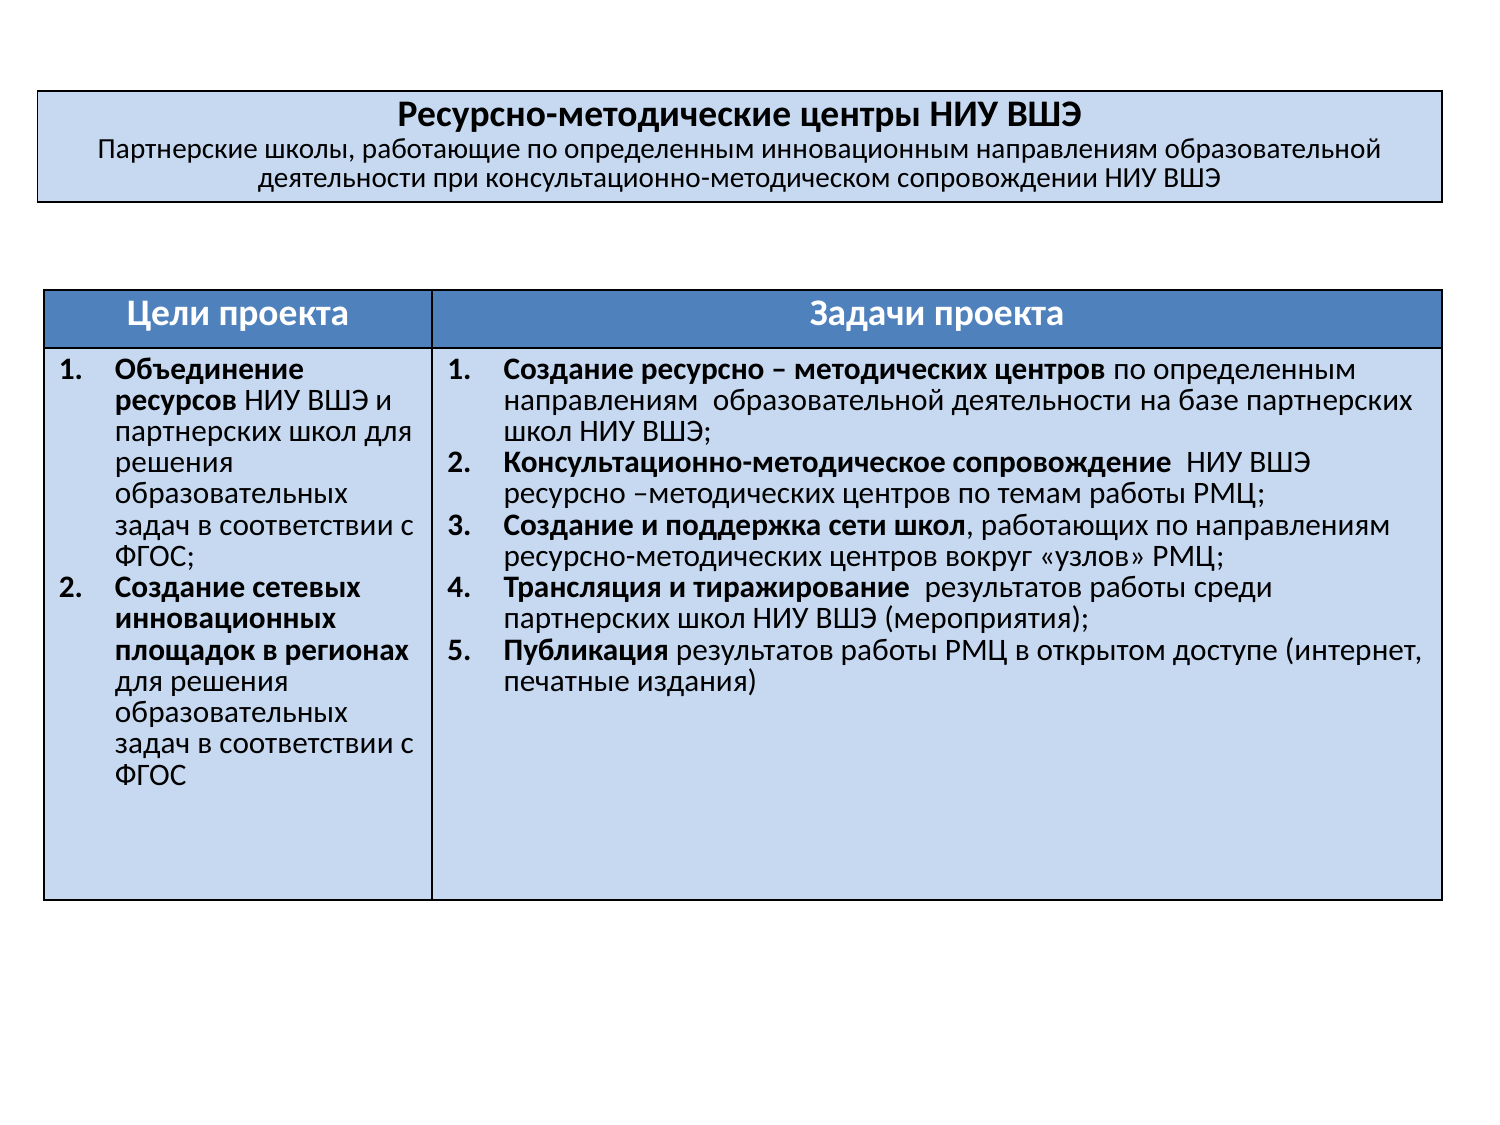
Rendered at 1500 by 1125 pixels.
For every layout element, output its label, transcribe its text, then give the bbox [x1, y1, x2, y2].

table_header Ресурсно-методические центры НИУ ВШЭ Партнерские школы, работающие по определенным инновационным направлениям образовательной деятельности при консультационно-методическом сопровождении НИУ ВШЭ [38, 92, 1441, 201]
table_cell Объединение ресурсов НИУ ВШЭ и партнерских школ для решения образовательных задач в соответствии с ФГОС; Создание сетевых инновационных площадок в регионах для решения образовательных задач в соответствии с ФГОС [45, 349, 431, 899]
table_header Цели проекта [45, 291, 431, 347]
table_header Задачи проекта [433, 291, 1441, 347]
table_cell Создание ресурсно – методических центров по определенным направлениям образовательной деятельности на базе партнерских школ НИУ ВШЭ; Консультационно-методическое сопровождение НИУ ВШЭ ресурсно –методических центров по темам работы РМЦ; Создание и поддержка сети школ, работающих по направлениям ресурсно-методических центров вокруг «узлов» РМЦ; Трансляция и тиражирование результатов работы среди партнерских школ НИУ ВШЭ (мероприятия); Публикация результатов работы РМЦ в открытом доступе (интернет, печатные издания) [433, 349, 1441, 899]
